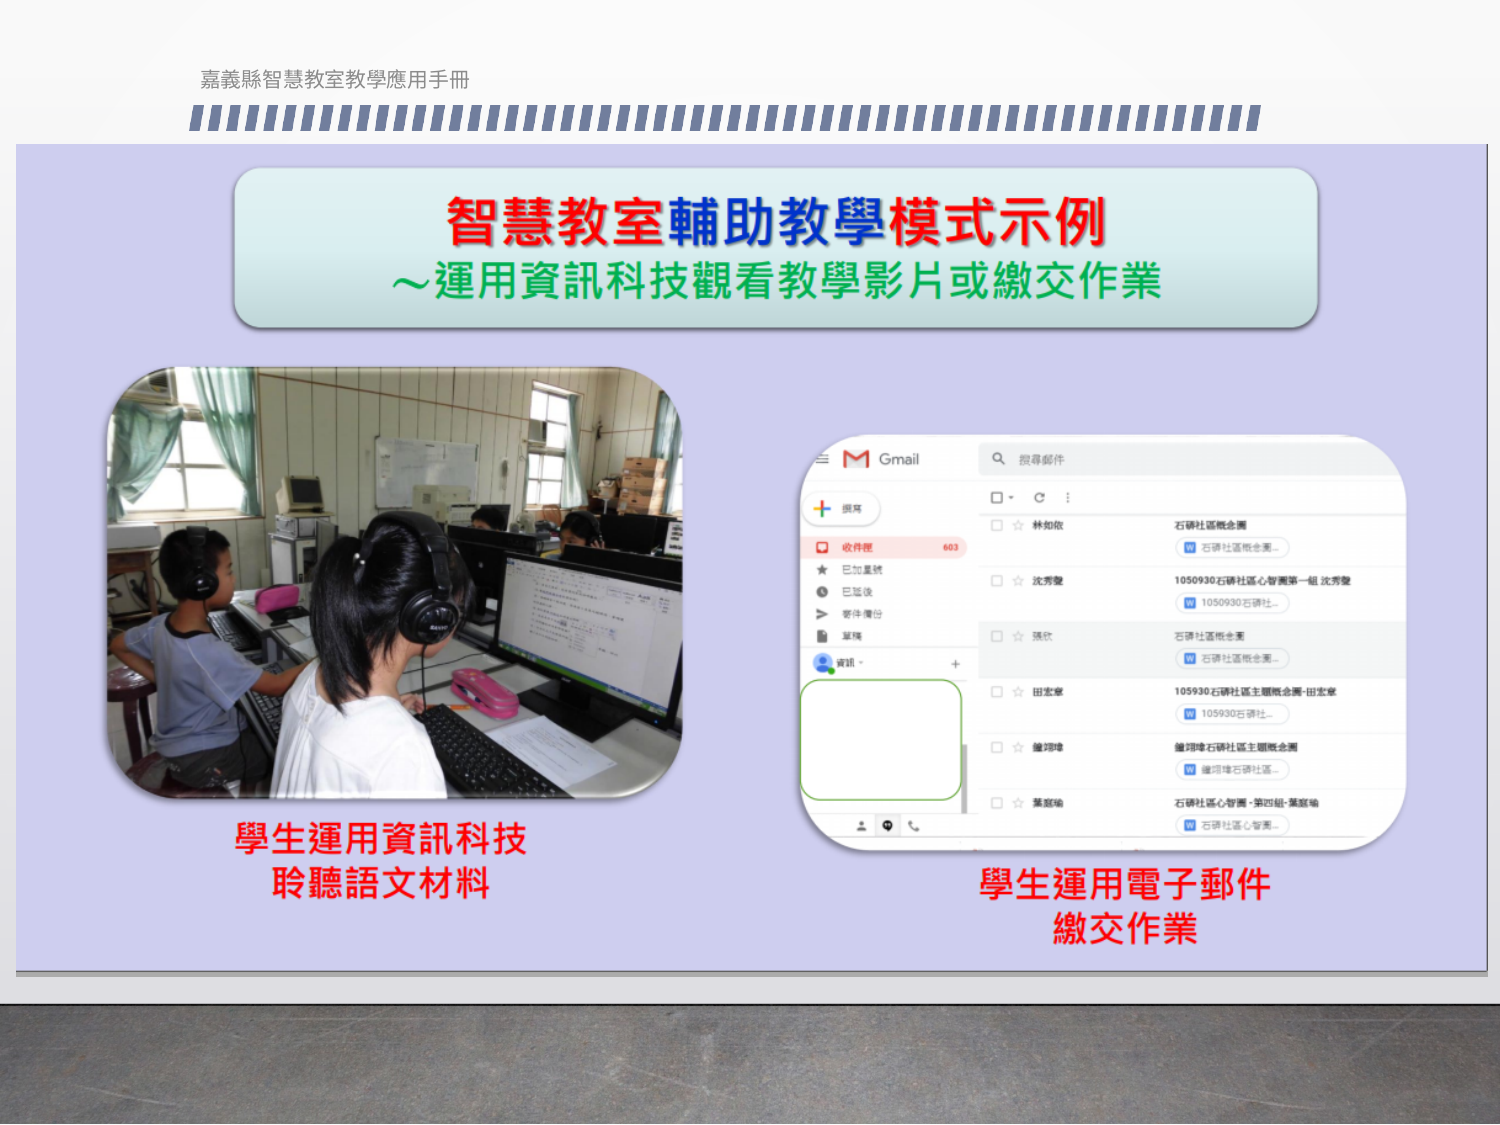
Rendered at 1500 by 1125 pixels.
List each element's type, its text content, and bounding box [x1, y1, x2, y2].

picture [0, 1004, 1500, 1124]
picture [16, 144, 1488, 977]
footer 嘉義縣智慧教室教學應用手冊 [185, 54, 741, 105]
